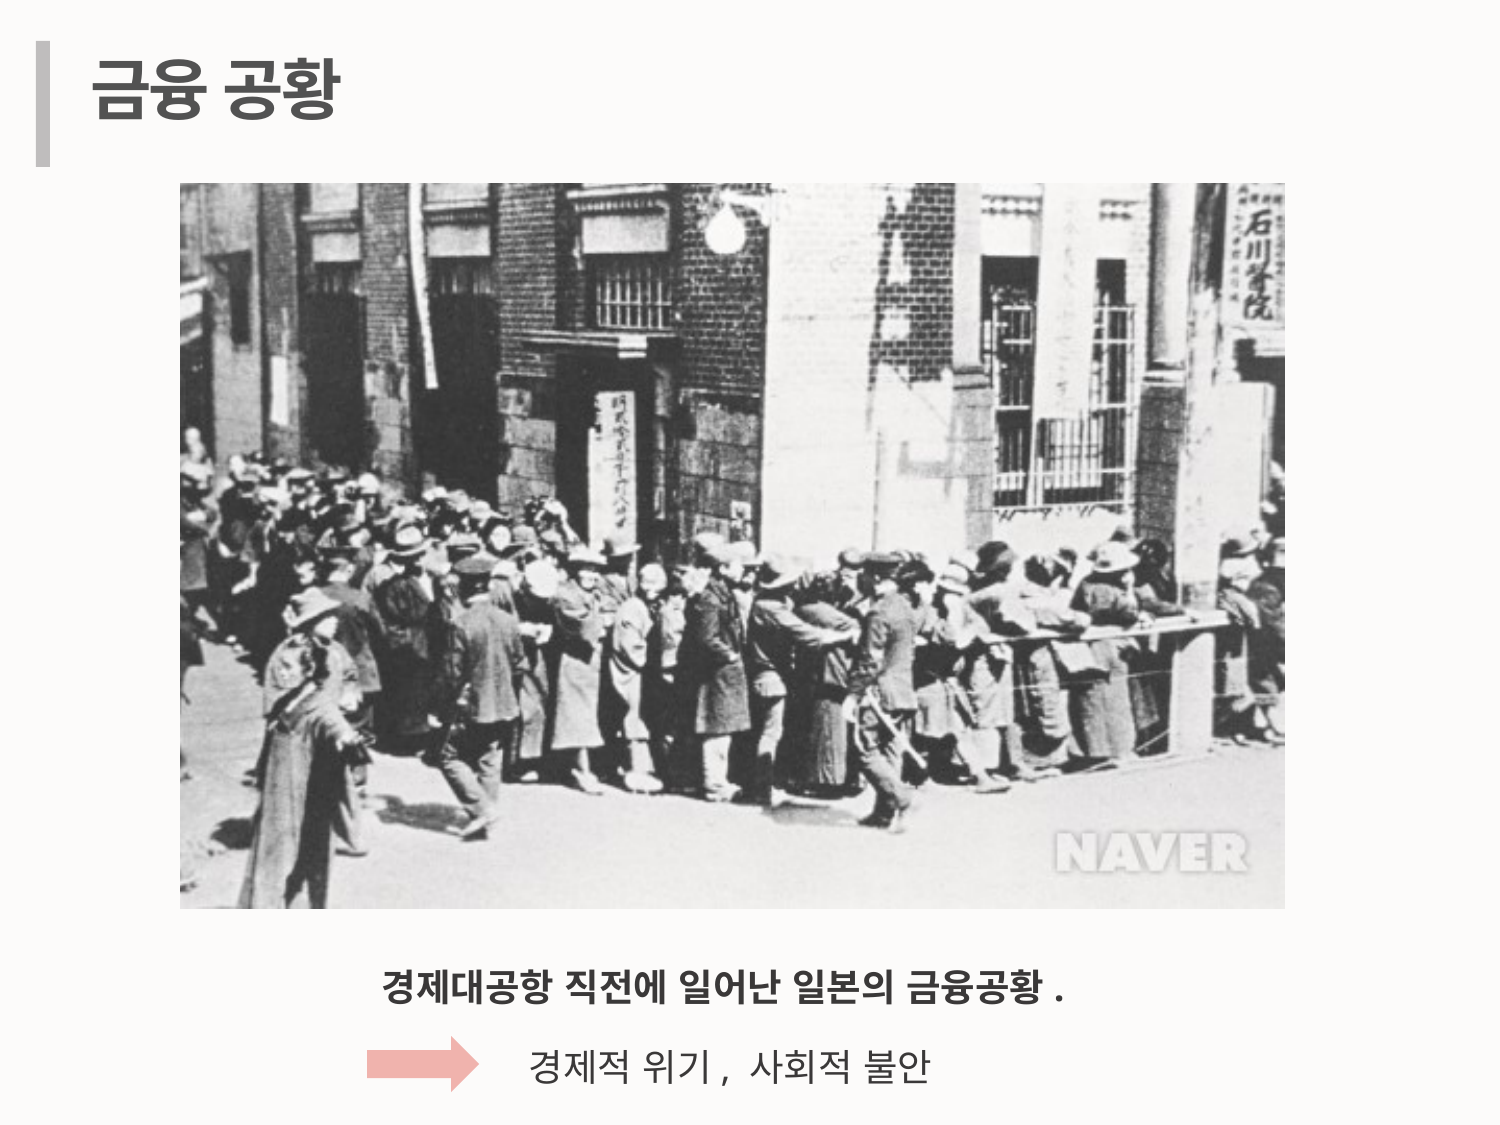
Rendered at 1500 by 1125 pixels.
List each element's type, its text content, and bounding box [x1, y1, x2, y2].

text_box 금융 공황 [75, 40, 358, 136]
picture [180, 183, 1285, 910]
text_box 경제적 위기, 사회적 불안 [513, 1036, 1114, 1096]
text_box [35, 40, 51, 168]
text_box [366, 1033, 481, 1095]
text_box 경제대공항 직전에 일어난 일본의 금융공황. [367, 956, 1192, 1016]
